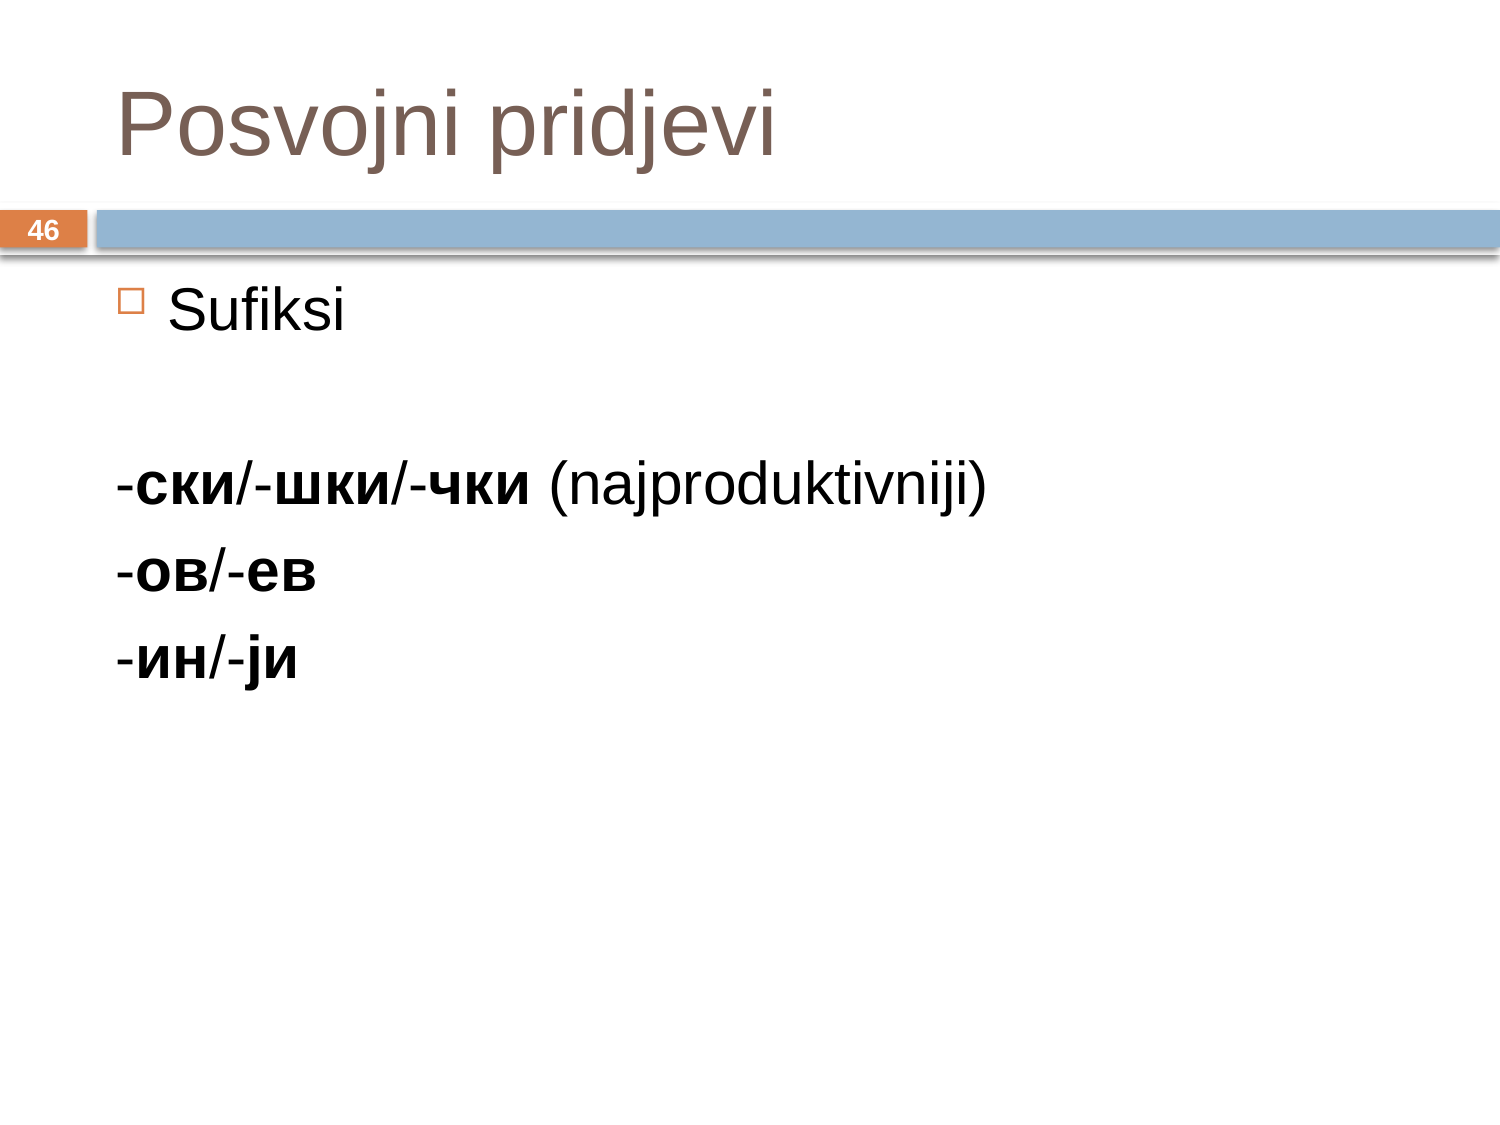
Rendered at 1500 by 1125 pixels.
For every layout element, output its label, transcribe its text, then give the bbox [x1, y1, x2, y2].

title Posvojni pridjevi [100, 37, 1438, 200]
slide_number 46 [0, 208, 88, 249]
list Sufiksi -ски/-шки/-чки (najproduktivniji) -ов/-ев -ин/-ји [100, 262, 1438, 1000]
